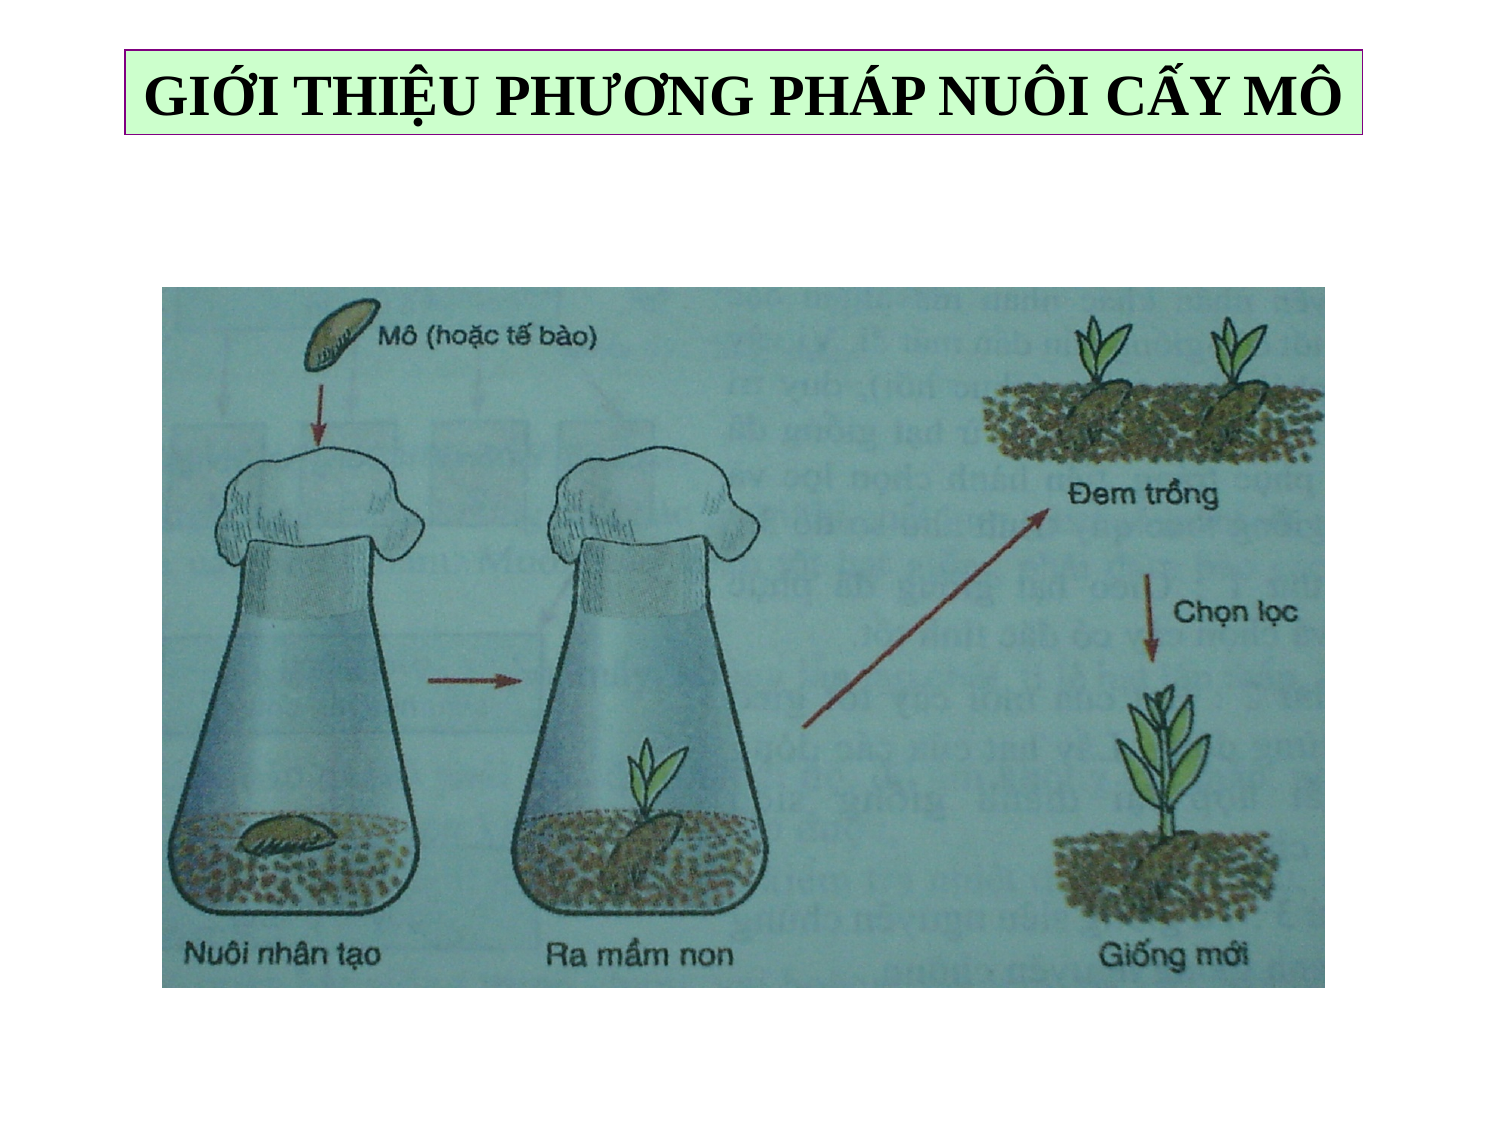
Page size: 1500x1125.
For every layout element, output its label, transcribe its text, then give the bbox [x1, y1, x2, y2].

picture [162, 287, 1326, 988]
text_box GIỚI THIỆU PHƯƠNG PHÁP NUÔI CẤY MÔ [125, 50, 1363, 135]
